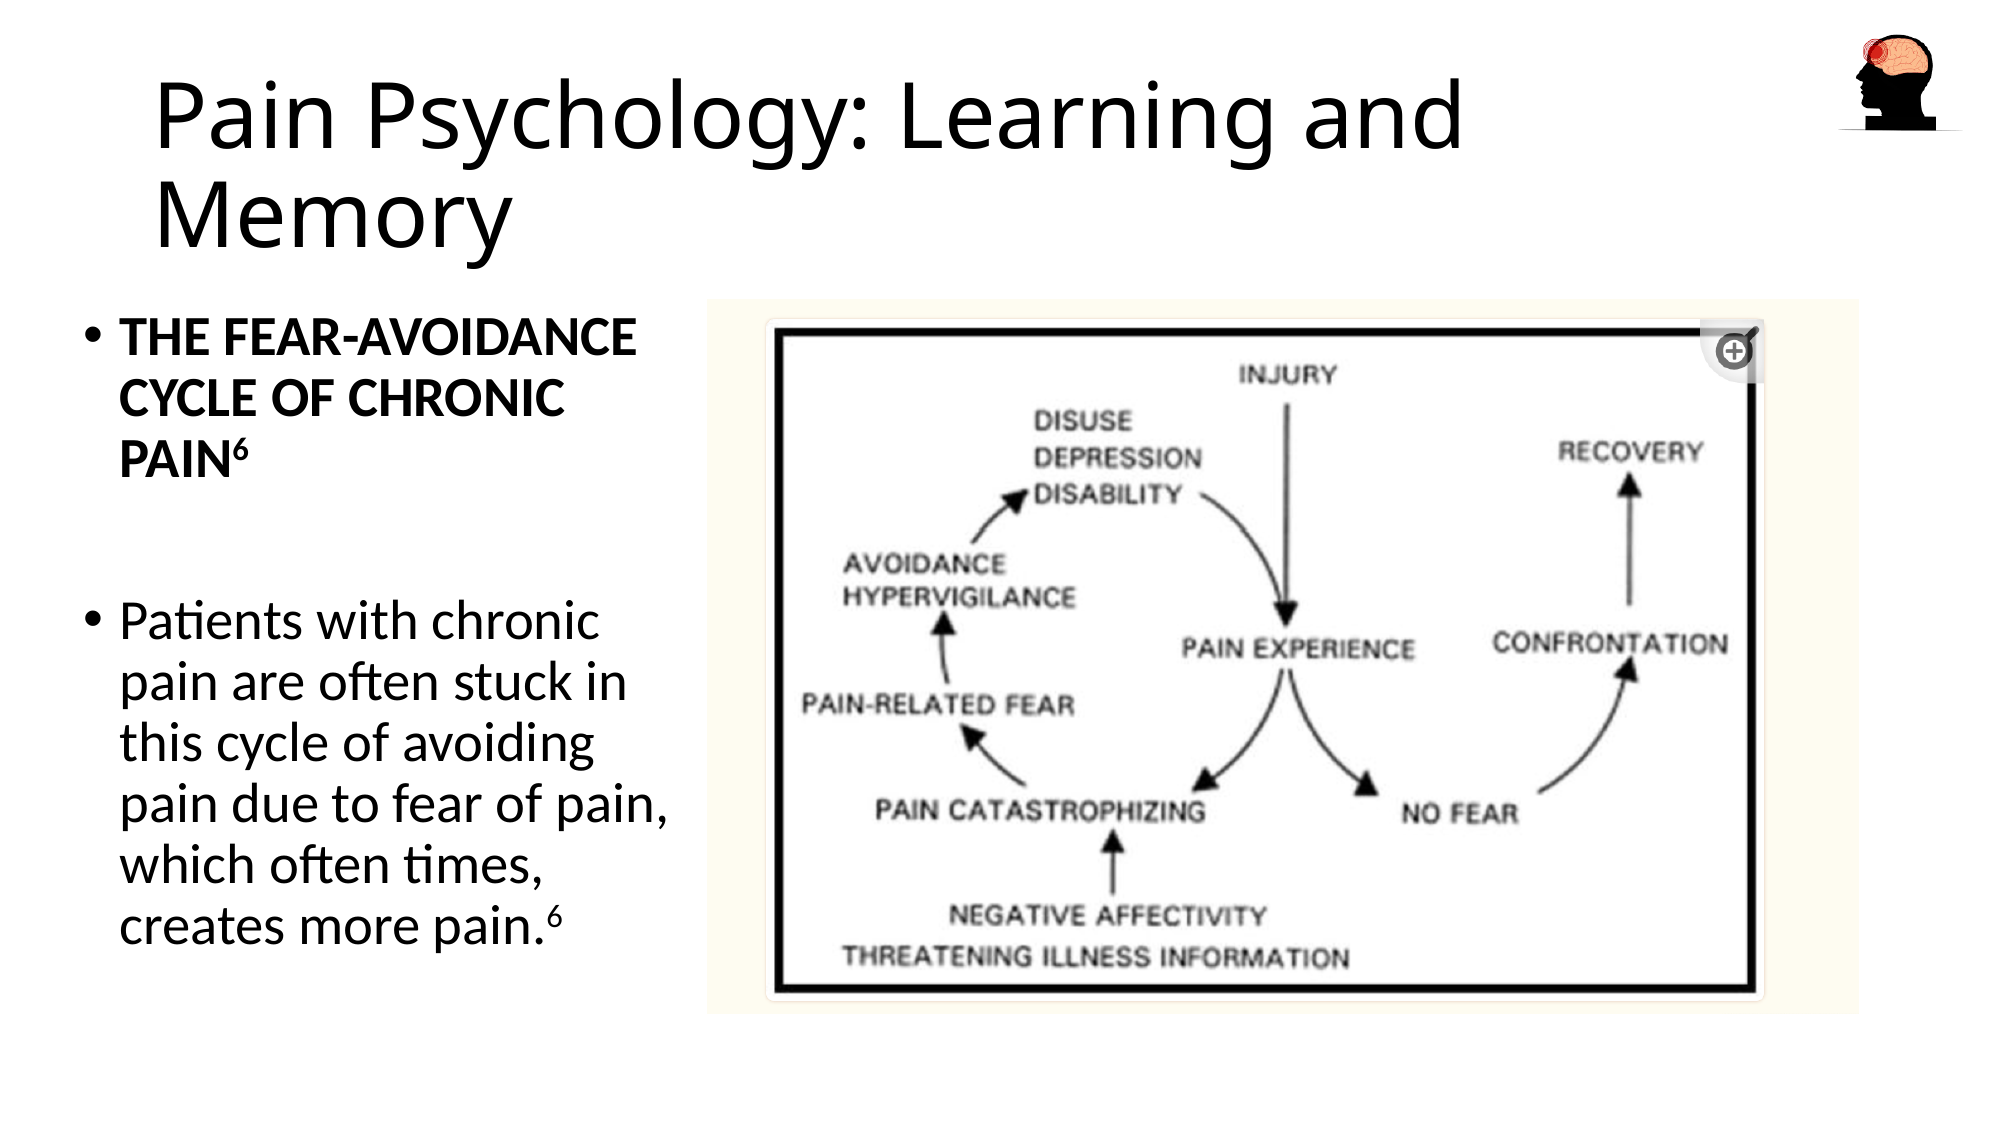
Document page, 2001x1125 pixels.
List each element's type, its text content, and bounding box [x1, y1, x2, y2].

title Pain Psychology: Learning and Memory [137, 59, 1863, 278]
list THE FEAR-AVOIDANCE CYCLE OF CHRONIC PAIN6 Patients with chronic pain are often stuck in this cycle of avoiding pain due to fear of pain, which often times, creates more pain.6 [68, 299, 694, 1014]
picture [707, 299, 1859, 1014]
picture [1795, 0, 2000, 154]
